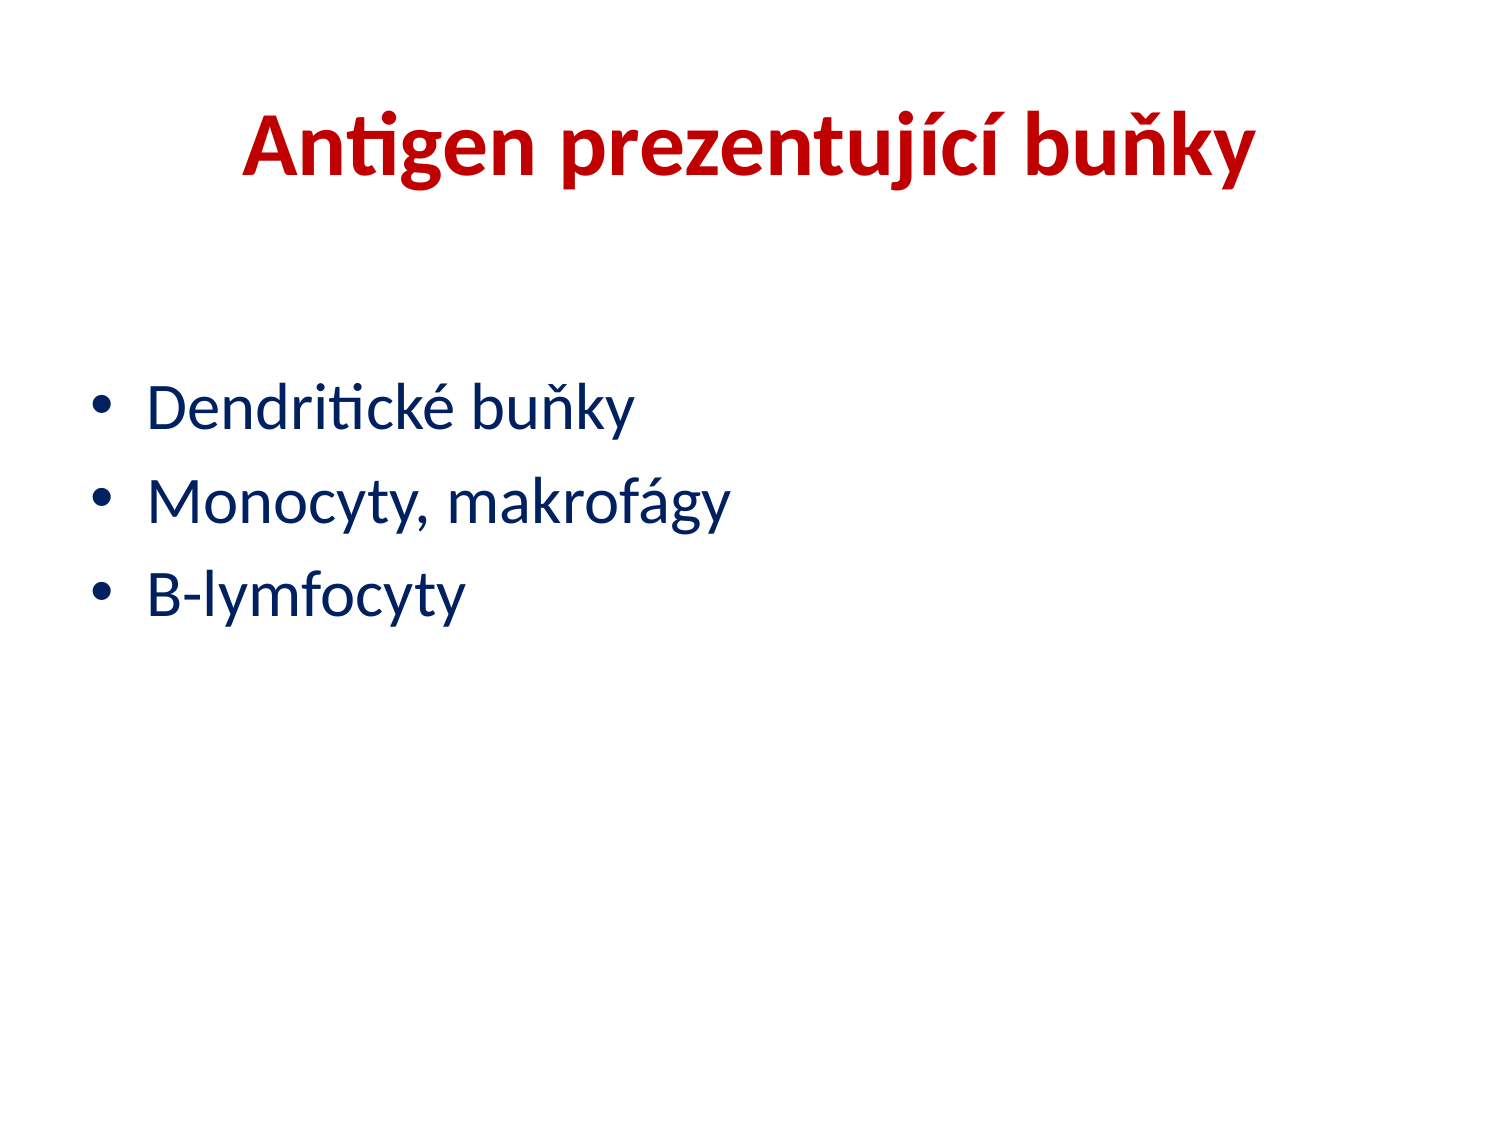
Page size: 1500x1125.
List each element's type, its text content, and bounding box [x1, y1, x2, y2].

title Antigen prezentující buňky [75, 45, 1425, 233]
list Dendritické buňky Monocyty, makrofágy B-lymfocyty [75, 262, 1425, 1005]
